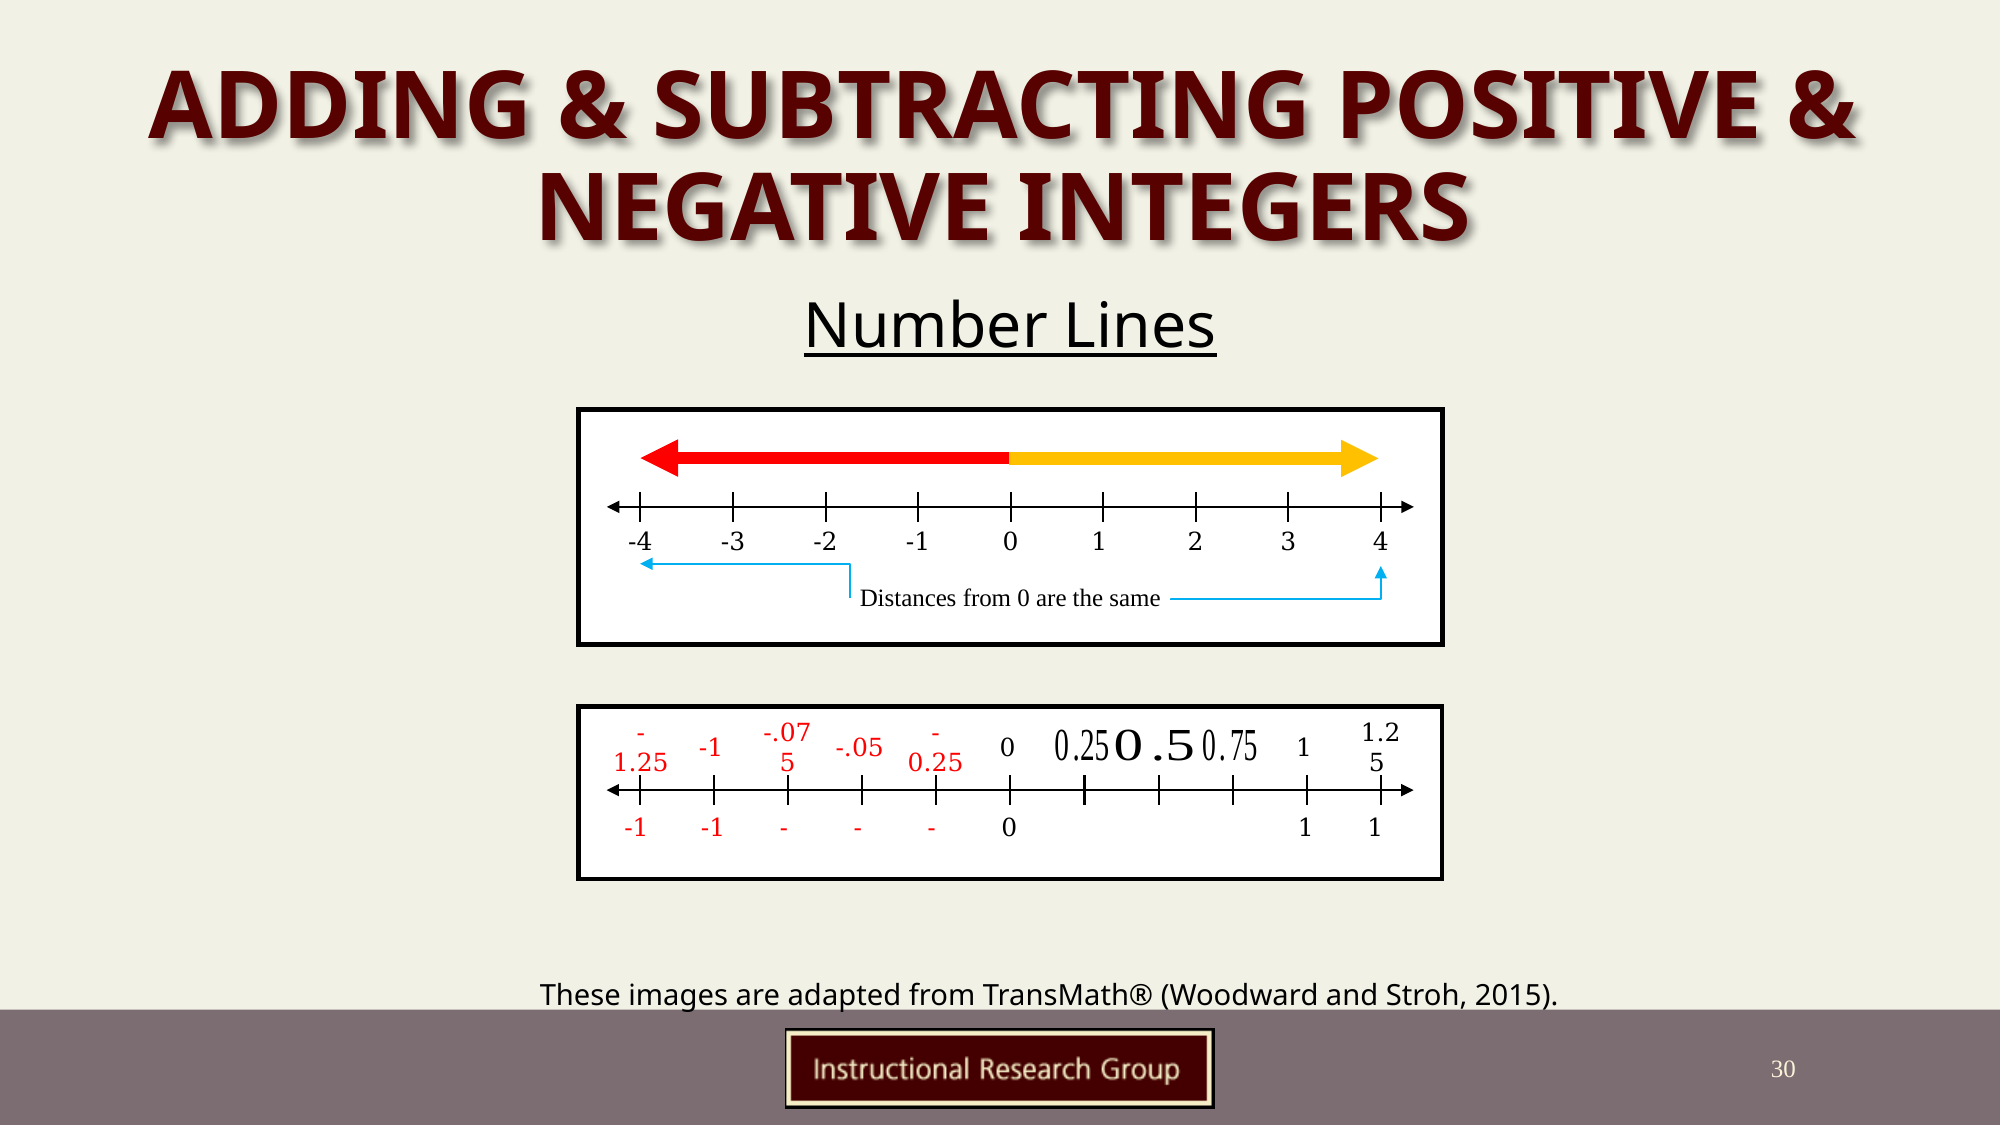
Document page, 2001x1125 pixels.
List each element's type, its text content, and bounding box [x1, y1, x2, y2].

list Number Lines [210, 262, 1811, 1009]
text_box These images are adapted from TransMath® (Woodward and Stroh, 2015). [525, 969, 1574, 1064]
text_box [577, 706, 1443, 880]
title Adding & Subtracting Positive & Negative Integers [86, 47, 1919, 271]
picture [785, 1064, 1215, 1109]
slide_number 30 [1530, 1037, 1811, 1098]
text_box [578, 409, 1443, 645]
